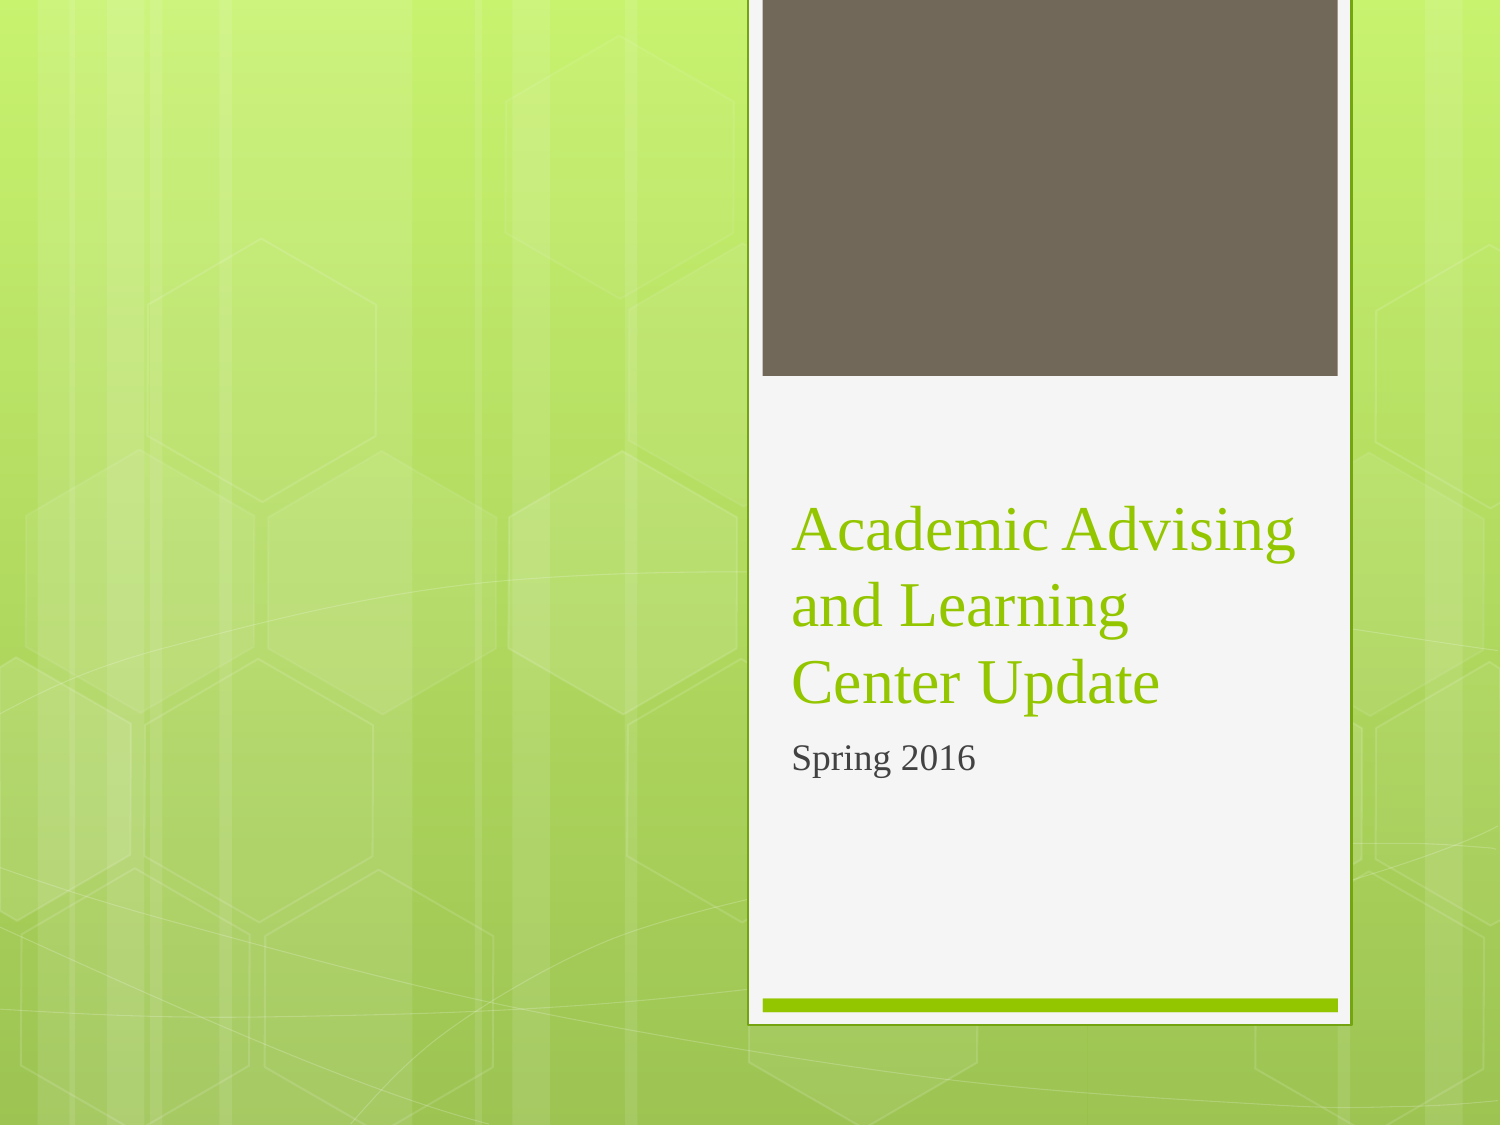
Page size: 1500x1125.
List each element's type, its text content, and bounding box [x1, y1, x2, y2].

subtitle Spring 2016 [776, 725, 1320, 933]
title Academic Advising and Learning Center Update [776, 444, 1320, 724]
